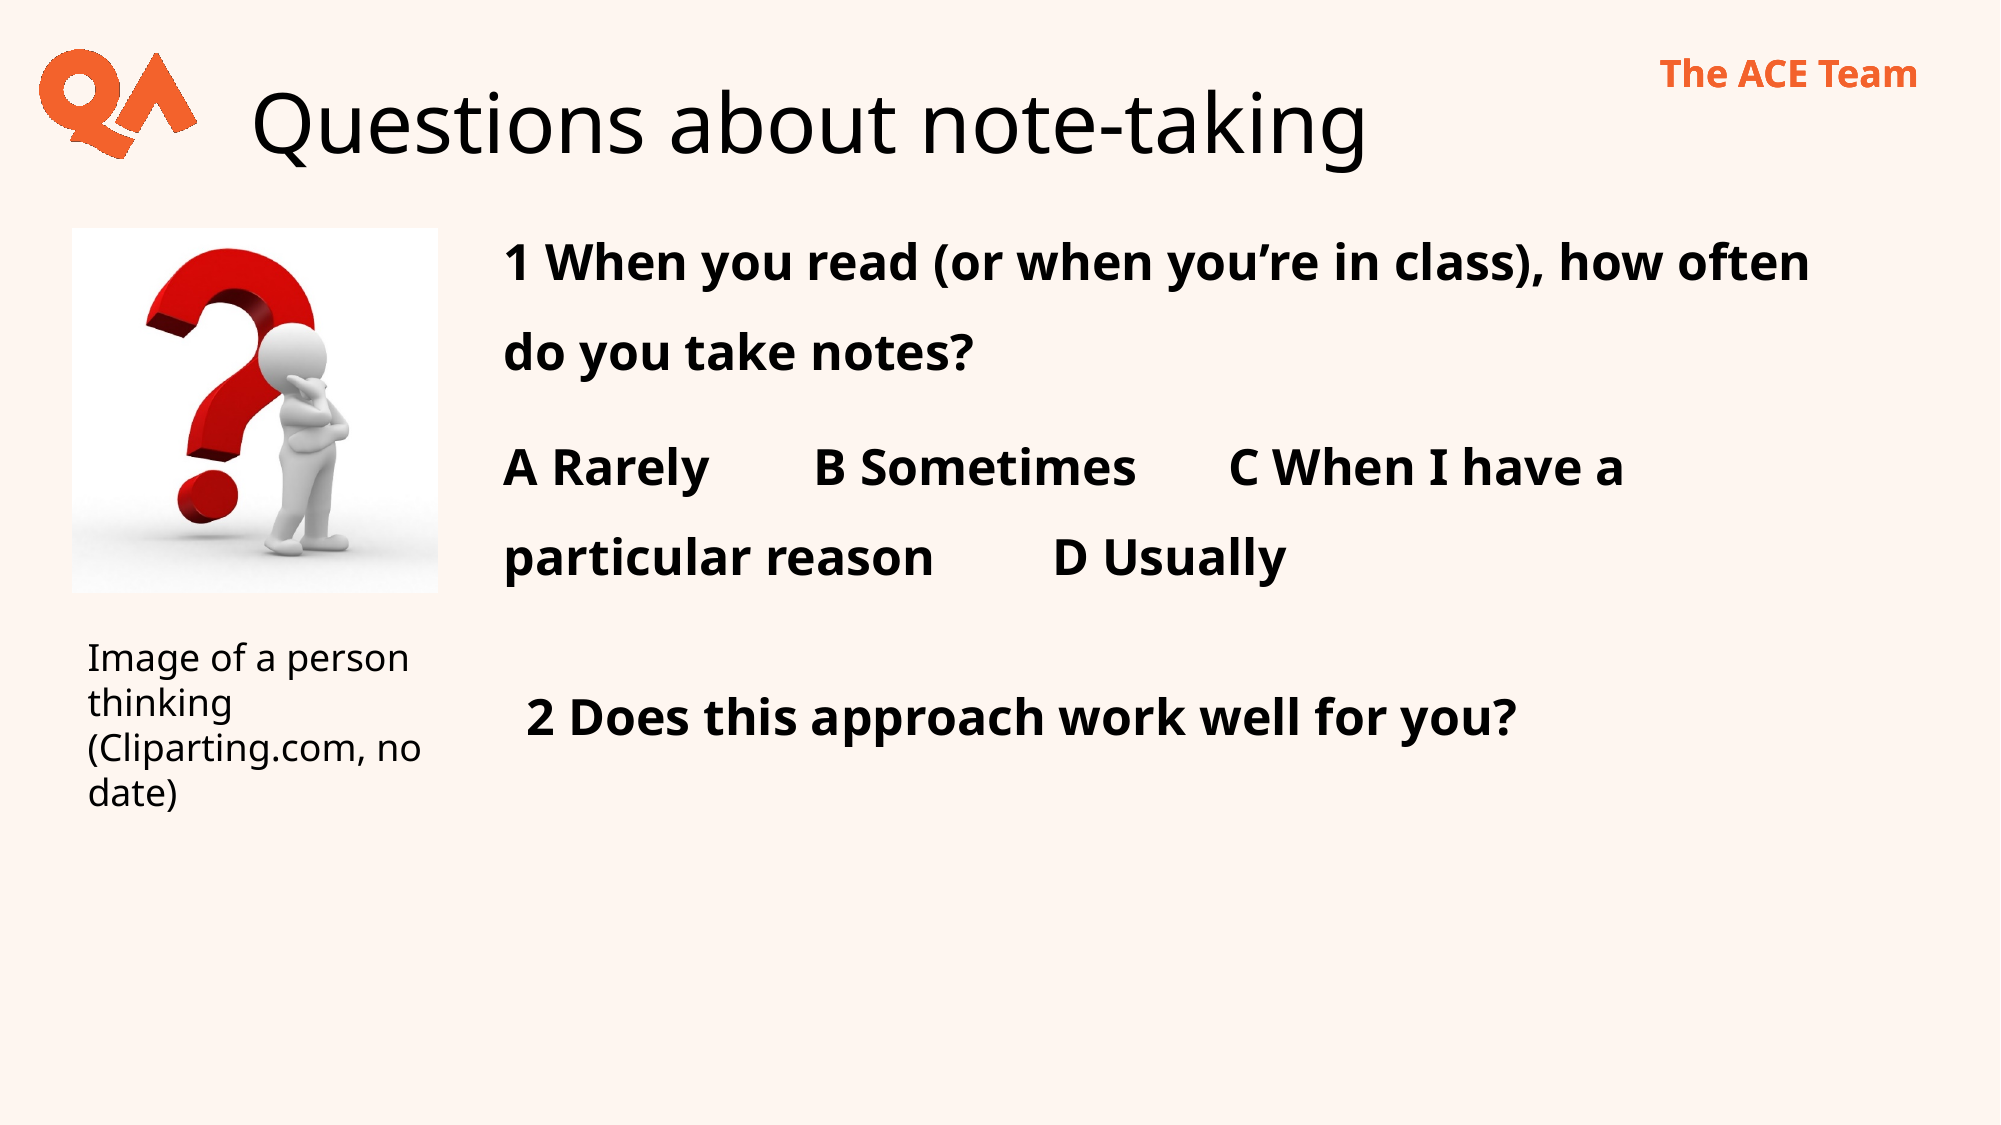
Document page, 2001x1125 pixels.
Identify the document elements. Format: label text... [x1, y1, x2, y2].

text_box Questions about note-taking [235, 12, 1707, 229]
text_box The ACE Team [1645, 42, 1935, 103]
text_box Image of a person thinking (Cliparting.com, no date) [72, 627, 438, 867]
picture [72, 228, 438, 593]
text_box 2 Does this approach work well for you? [511, 677, 1880, 753]
text_box 1 When you read (or when you’re in class), how often do you take notes? A Rarely B Sometimes C When I have a particular reason D Usually [488, 453, 1902, 563]
picture [39, 49, 197, 159]
